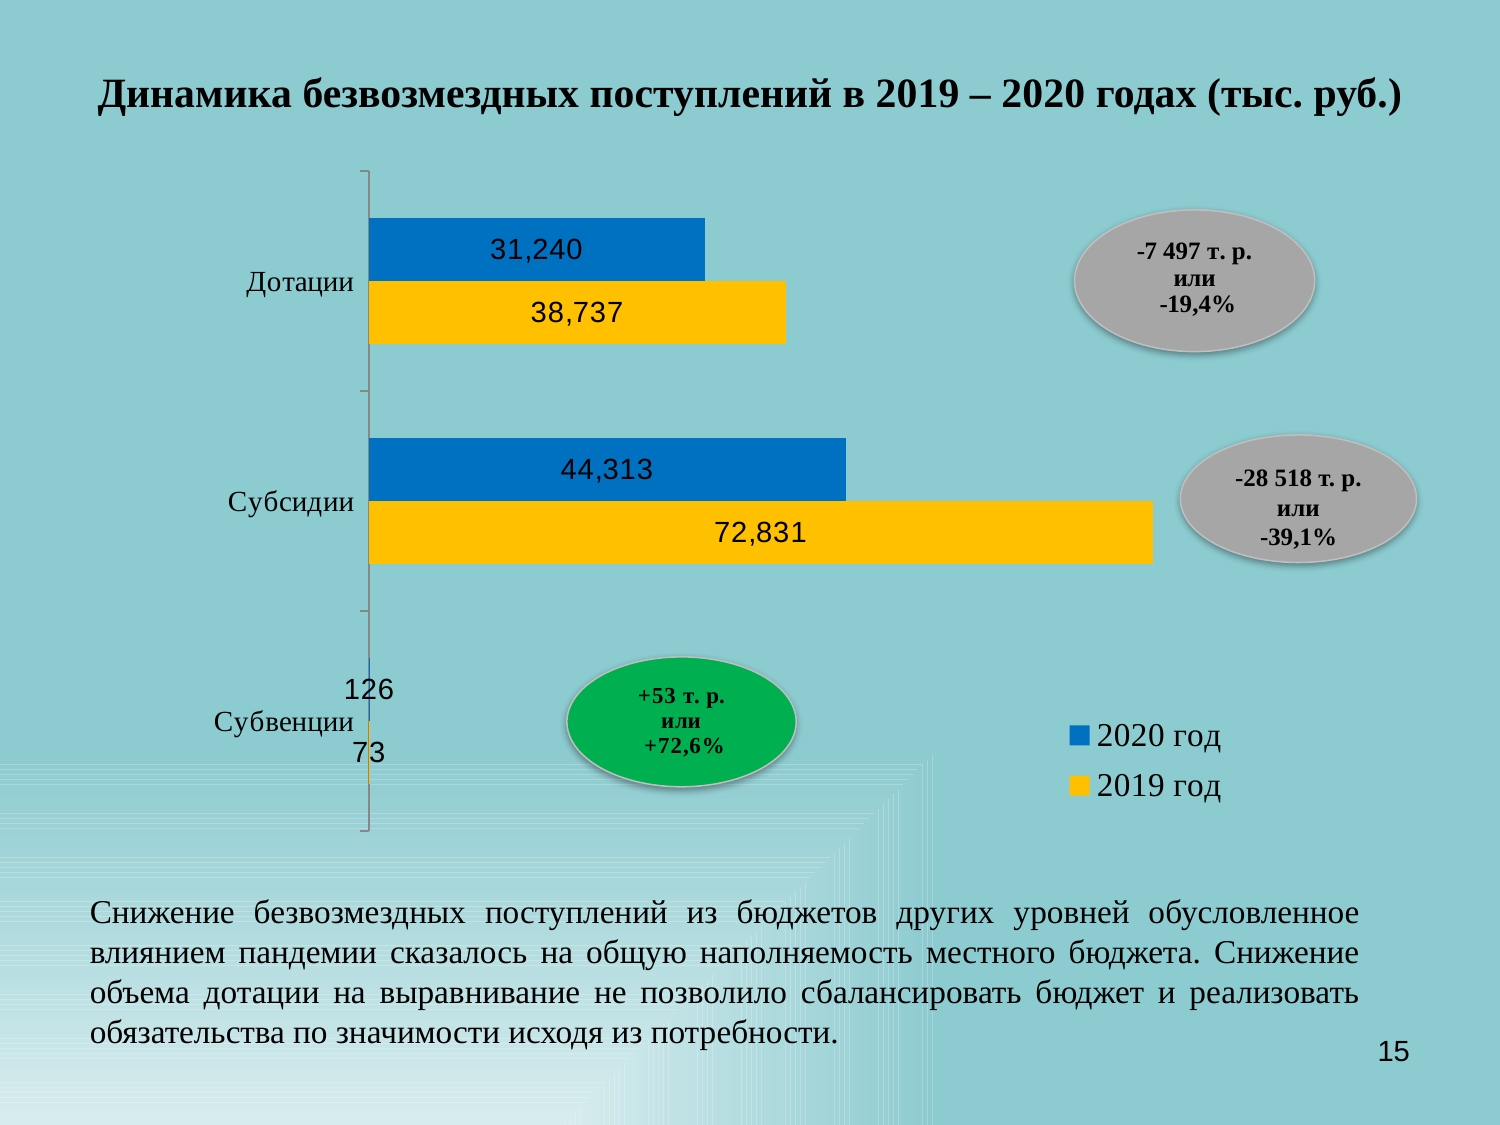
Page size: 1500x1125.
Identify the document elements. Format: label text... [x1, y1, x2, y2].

title Динамика безвозмездных поступлений в 2019 – 2020 годах (тыс. руб.) [75, 45, 1425, 138]
slide_number 15 [1074, 1024, 1425, 1103]
chart [111, 142, 1323, 871]
text_box Снижение безвозмездных поступлений из бюджетов других уровней обусловленное влиянием пандемии сказалось на общую наполняемость местного бюджета. Снижение объема дотации на выравнивание не позволило сбалансировать бюджет и реализовать обязательства по значимости исходя из потребности. [75, 882, 1376, 1058]
text_box -28 518 т. р. или -39,1% [1327, 436, 1418, 562]
